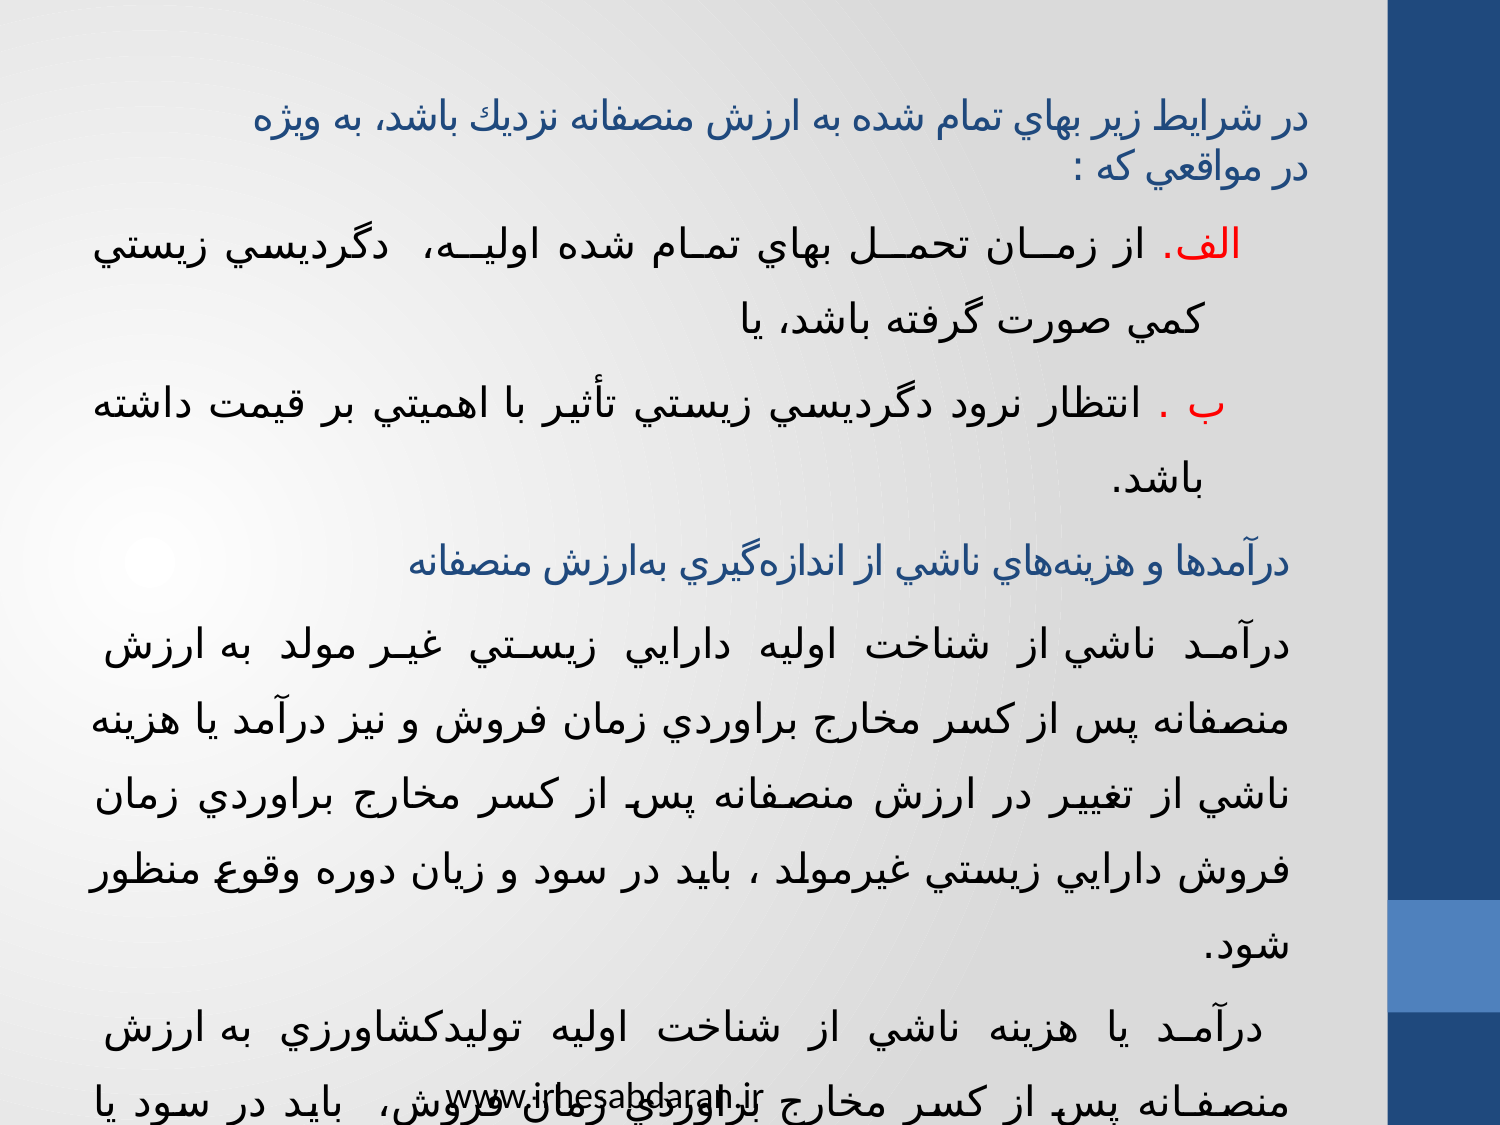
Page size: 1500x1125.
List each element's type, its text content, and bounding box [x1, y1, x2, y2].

list الف‌. از زمــان‌ تحمــل‌ بهاي‌ تمـام‌ شده‌ اوليــه‌، دگرديسي‌ زيستي‌ كمي‌ صورت‌ گرفته‌ باشد، يا ب‌ . انتظار نرود دگرديسي‌ زيستي‌ تأثير با اهميتي‌ بر قيمت‌ داشته‌ باشد. درآمدها و هزينه‌هاي‌ ناشي‌ از اندازه‌گيري‌ به‌ارزش‌ منصفانه‌ درآمد ناشي‌ از شناخت‌ اوليه‌ دارايي‌ زيستي‌ غير مولد به‌ ارزش‌ منصفانه‌ پس‌ از كسر مخارج‌ براوردي‌ زمان‌ فروش‌ و نيز درآمد يا هزينه‌ ناشي‌ از تغيير در ارزش‌ منصفانه‌ پس‌ از كسر مخارج‌ براوردي‌ زمان‌ فروش‌ دارايي‌ زيستي‌ غيرمولد ، بايد در سود و زيان‌ دوره‌ وقوع‌ منظور شود. درآمد يا هزينه‌ ناشي‌ از شناخت‌ اوليه‌ توليدكشاورزي‌ به‌ ارزش‌ منصفـانه‌ پس‌ از كسر مخارج‌ براوردي‌ زمان‌ فروش‌، بايد در سود يا زيان‌ دوره‌ وقوع‌ منظور شود. [75, 184, 1325, 1050]
title در شرایط زیر بهاي‌ تمام‌ شده‌ به‌ ارزش‌ منصفانه‌ نزديك‌ باشد، به‌ ويژه‌ در مواقعي‌ كه‌ : [75, 45, 1325, 184]
text_box www.irhesabdaran.ir [29, 1063, 780, 1123]
